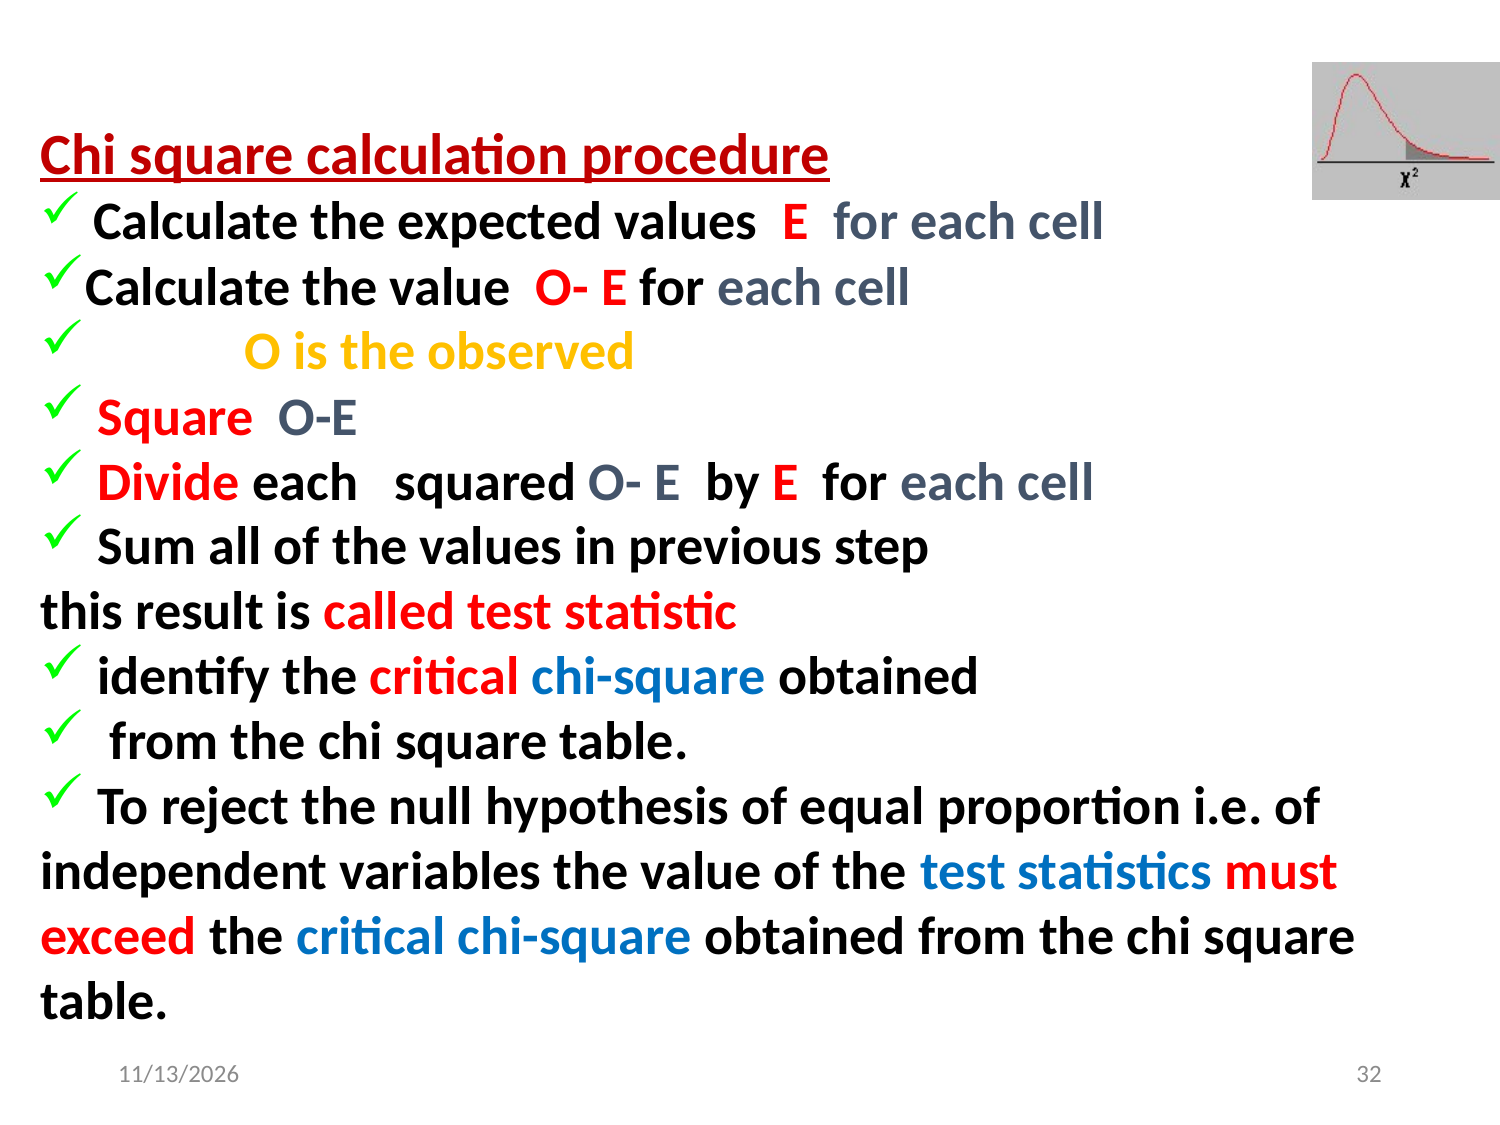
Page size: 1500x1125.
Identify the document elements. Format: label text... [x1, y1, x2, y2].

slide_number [103, 1042, 441, 1103]
slide_number 32 [1059, 1042, 1397, 1103]
text_box Chi square calculation procedure Calculate the expected values E for each cell Calculate the value O- E for each cell O is the observed Square O-E Divide each squared O- E by E for each cell Sum all of the values in previous step this result is called test statistic identify the critical chi-square obtained from the chi square table. To reject the null hypothesis of equal proportion i.e. of independent variables the value of the test statistics must exceed the critical chi-square obtained from the chi square table. [25, 108, 1419, 1038]
picture [1312, 62, 1500, 200]
